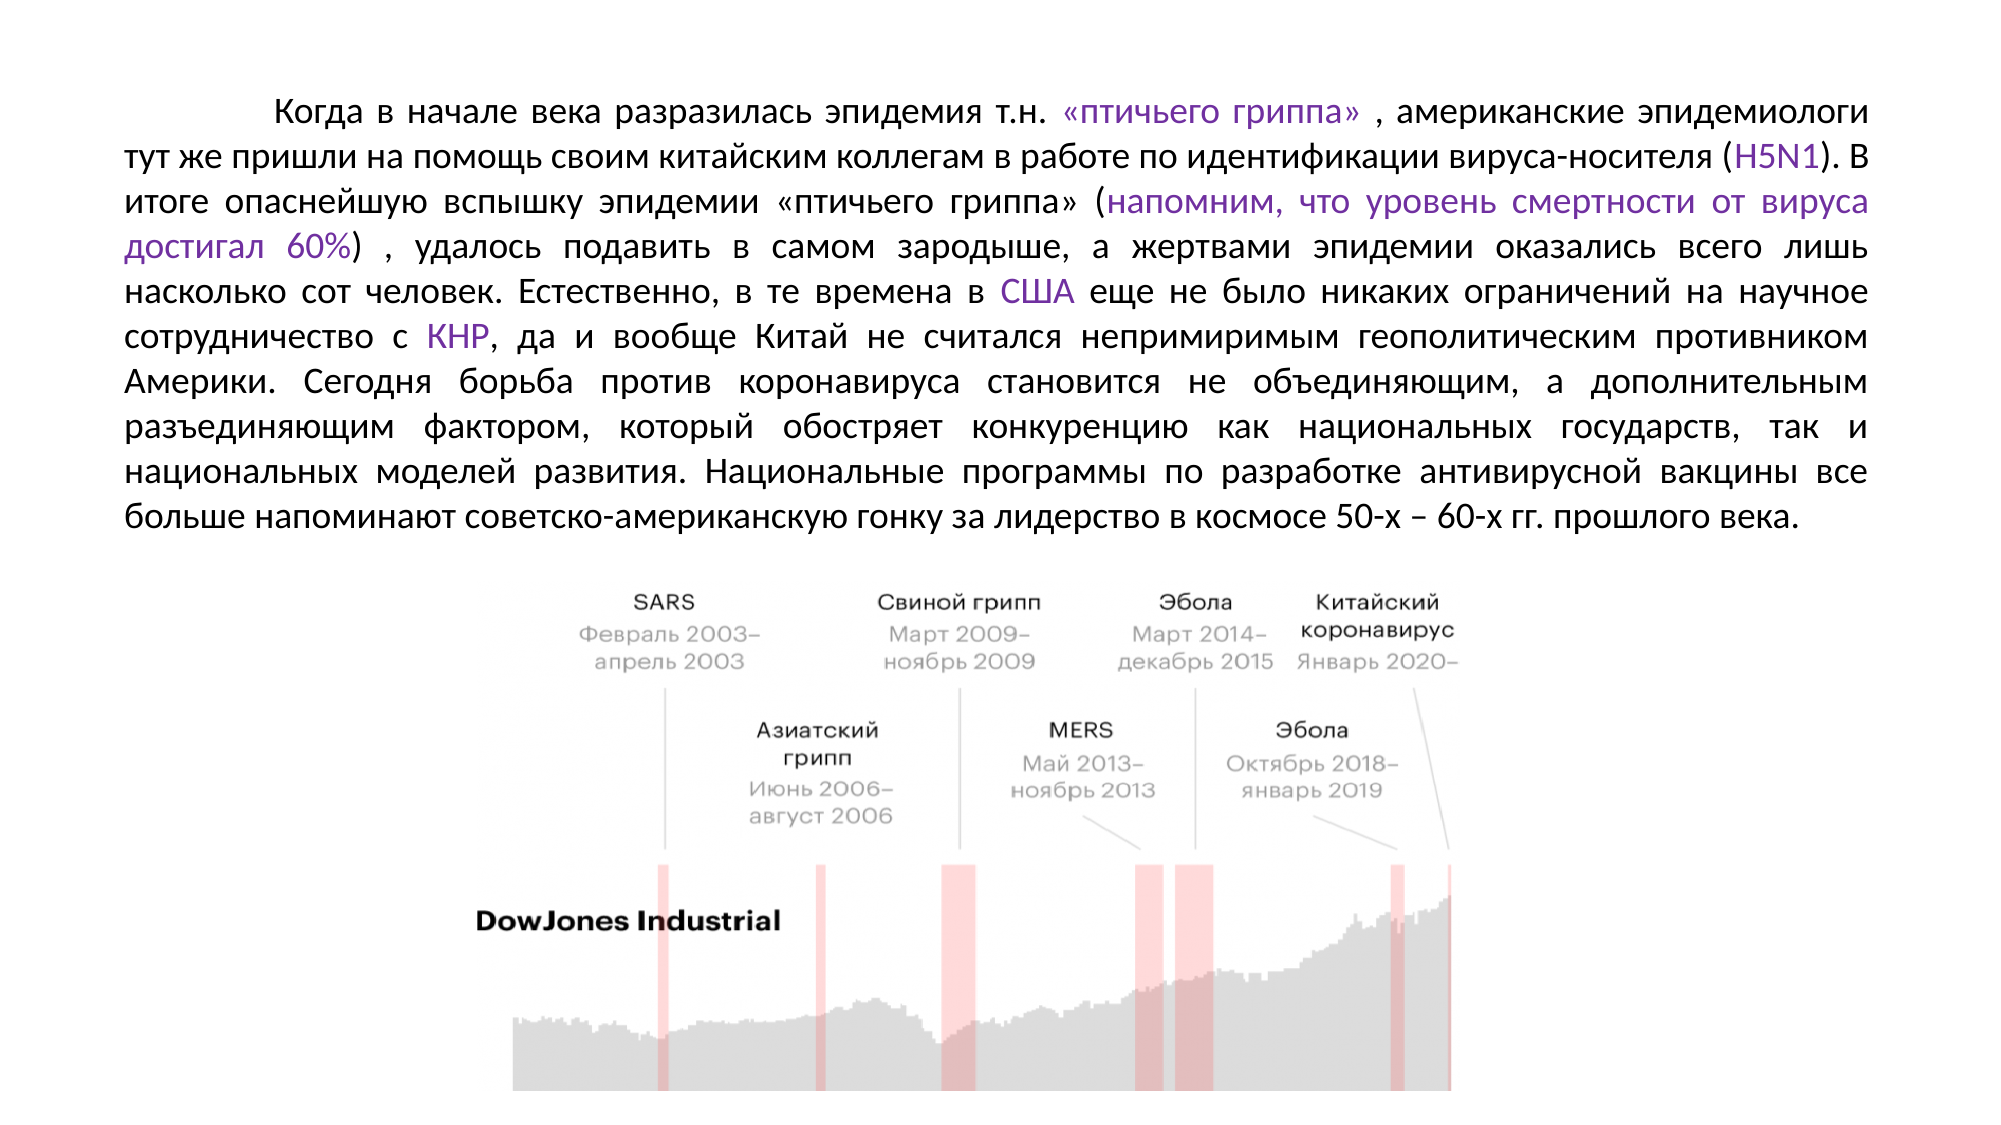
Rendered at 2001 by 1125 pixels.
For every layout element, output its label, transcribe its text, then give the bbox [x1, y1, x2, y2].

picture [477, 581, 1460, 1091]
text_box Когда в начале века разразилась эпидемия т.н. «птичьего гриппа» , американские эпидемиологи тут же пришли на помощь своим китайским коллегам в работе по идентификации вируса-носителя (H5N1). В итоге опаснейшую вспышку эпидемии «птичьего гриппа» (напомним, что уровень смертности от вируса достигал 60%) , удалось подавить в самом зародыше, а жертвами эпидемии оказались всего лишь насколько сот человек. Естественно, в те времена в США еще не было никаких ограничений на научное сотрудничество с КНР, да и вообще Китай не считался непримиримым геополитическим противником Америки. Сегодня борьба против коронавируса становится не объединяющим, а дополнительным разъединяющим фактором, который обостряет конкуренцию как национальных государств, так и национальных моделей развития. Национальные программы по разработке антивирусной вакцины все больше напоминают советско-американскую гонку за лидерство в космосе 50-х – 60-х гг. прошлого века. [109, 78, 1885, 544]
